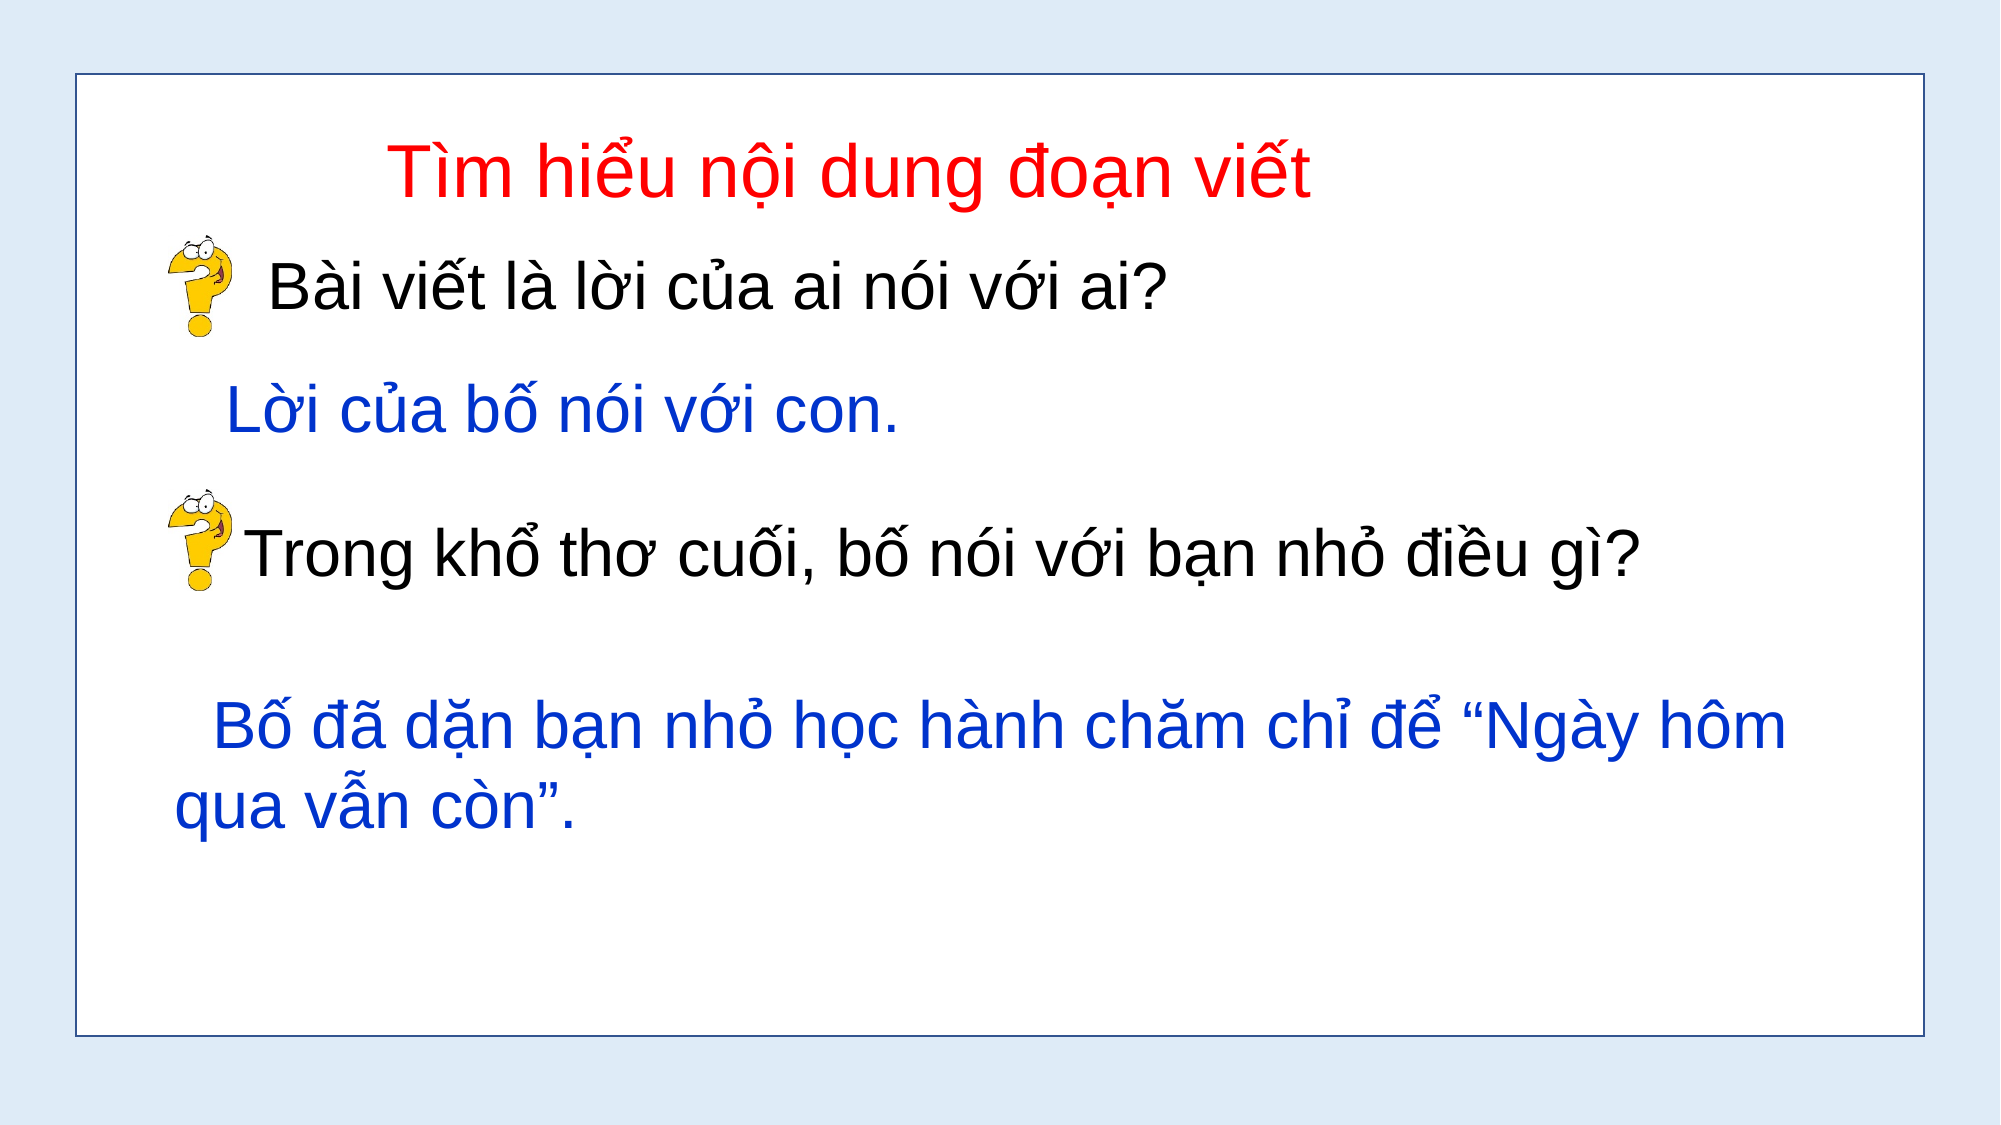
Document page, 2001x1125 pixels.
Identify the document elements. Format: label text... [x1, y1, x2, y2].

text_box Lời của bố nói với con. [168, 355, 1604, 456]
picture [168, 235, 232, 337]
picture [168, 489, 232, 591]
text_box Tìm hiểu nội dung đoạn viết [366, 112, 1578, 222]
text_box Bố đã dặn bạn nhỏ học hành chăm chỉ để “Ngày hôm qua vẫn còn”. [155, 671, 1876, 852]
text_box Trong khổ thơ cuối, bố nói với bạn nhỏ điều gì? [168, 499, 1837, 600]
text_box [75, 73, 1925, 1037]
text_box Bài viết là lời của ai nói với ai? [247, 232, 1771, 333]
